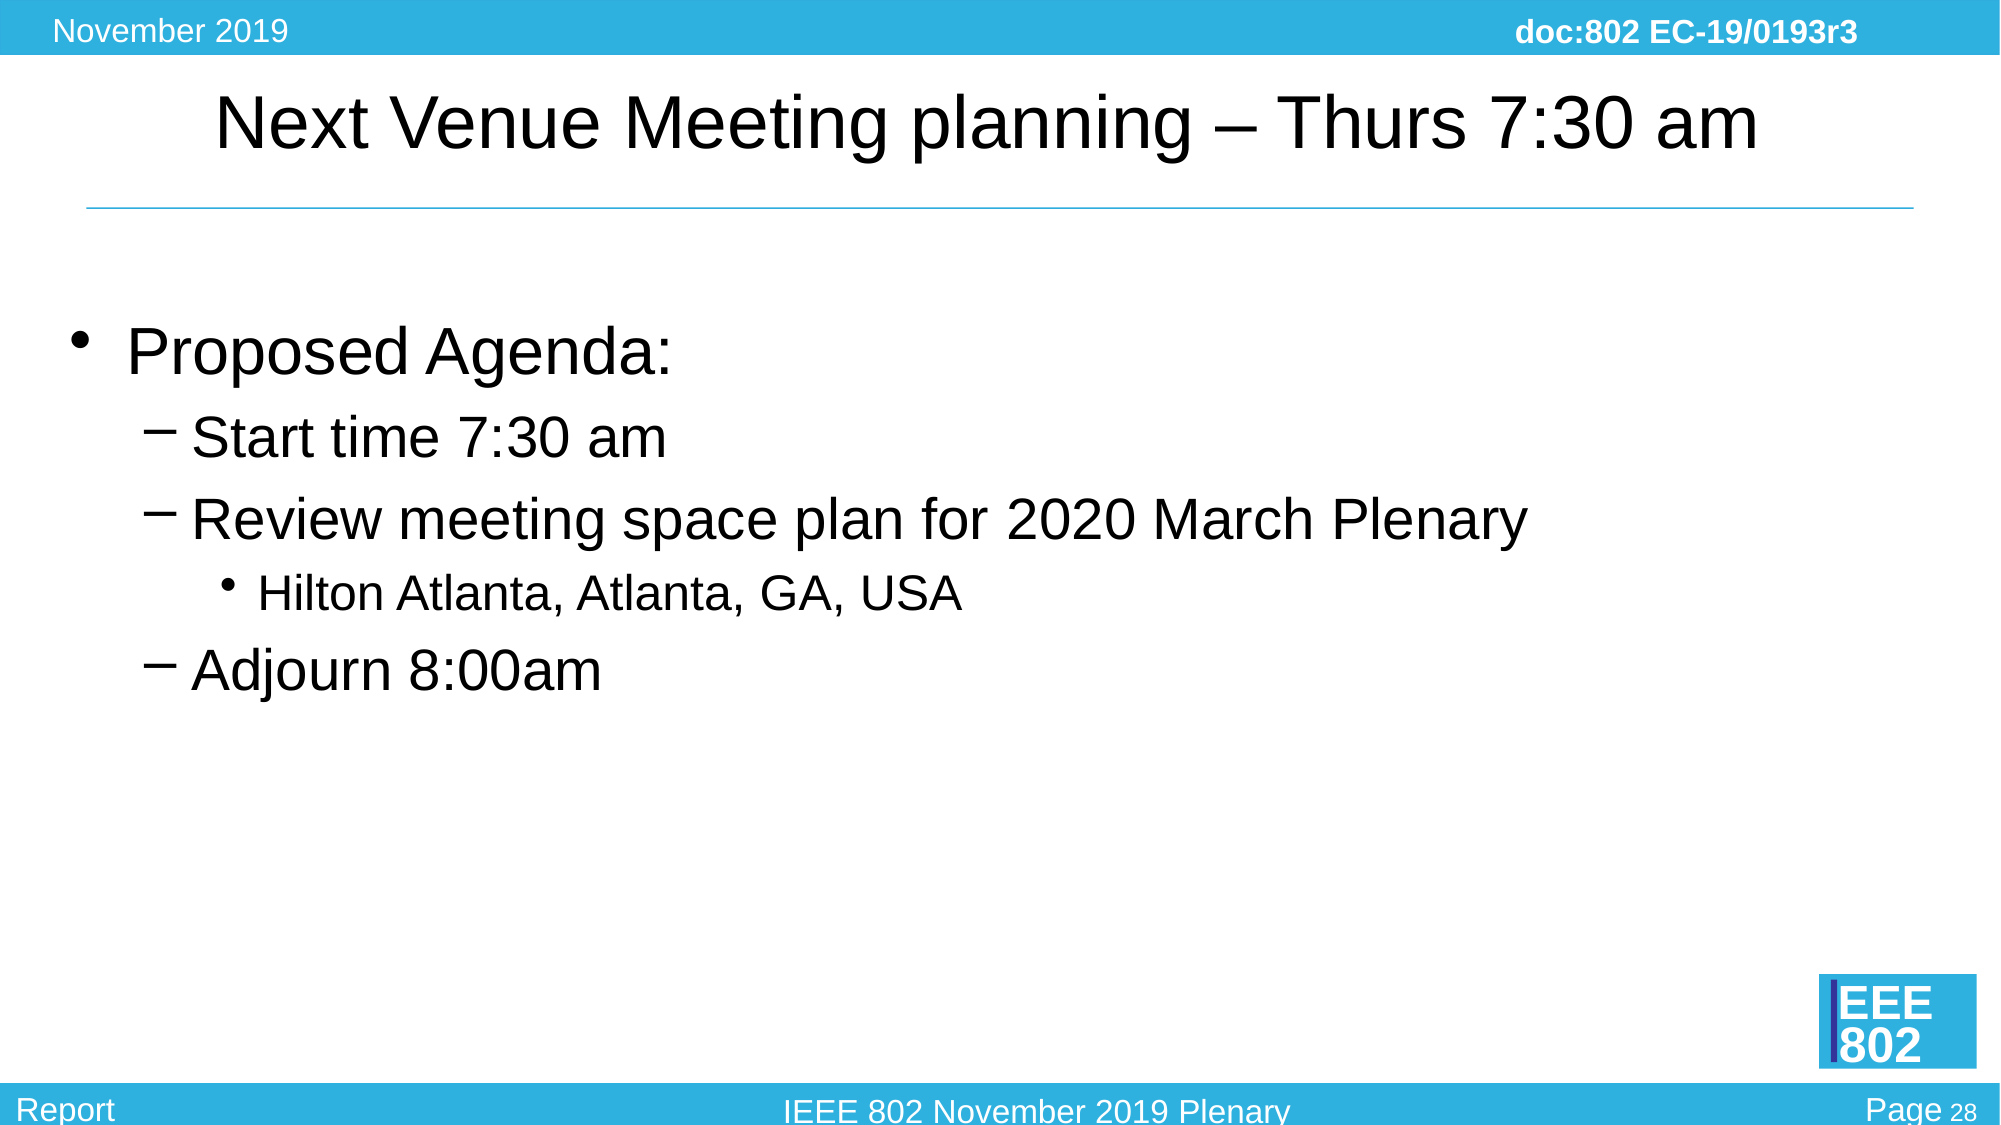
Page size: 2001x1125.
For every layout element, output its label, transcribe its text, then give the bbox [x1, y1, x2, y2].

title Next Venue Meeting planning – Thurs 7:30 am [87, 50, 1888, 188]
list Proposed Agenda: Start time 7:30 am Review meeting space plan for 2020 March Plenary Hilton Atlanta, Atlanta, GA, USA Adjourn 8:00am [54, 299, 1855, 963]
